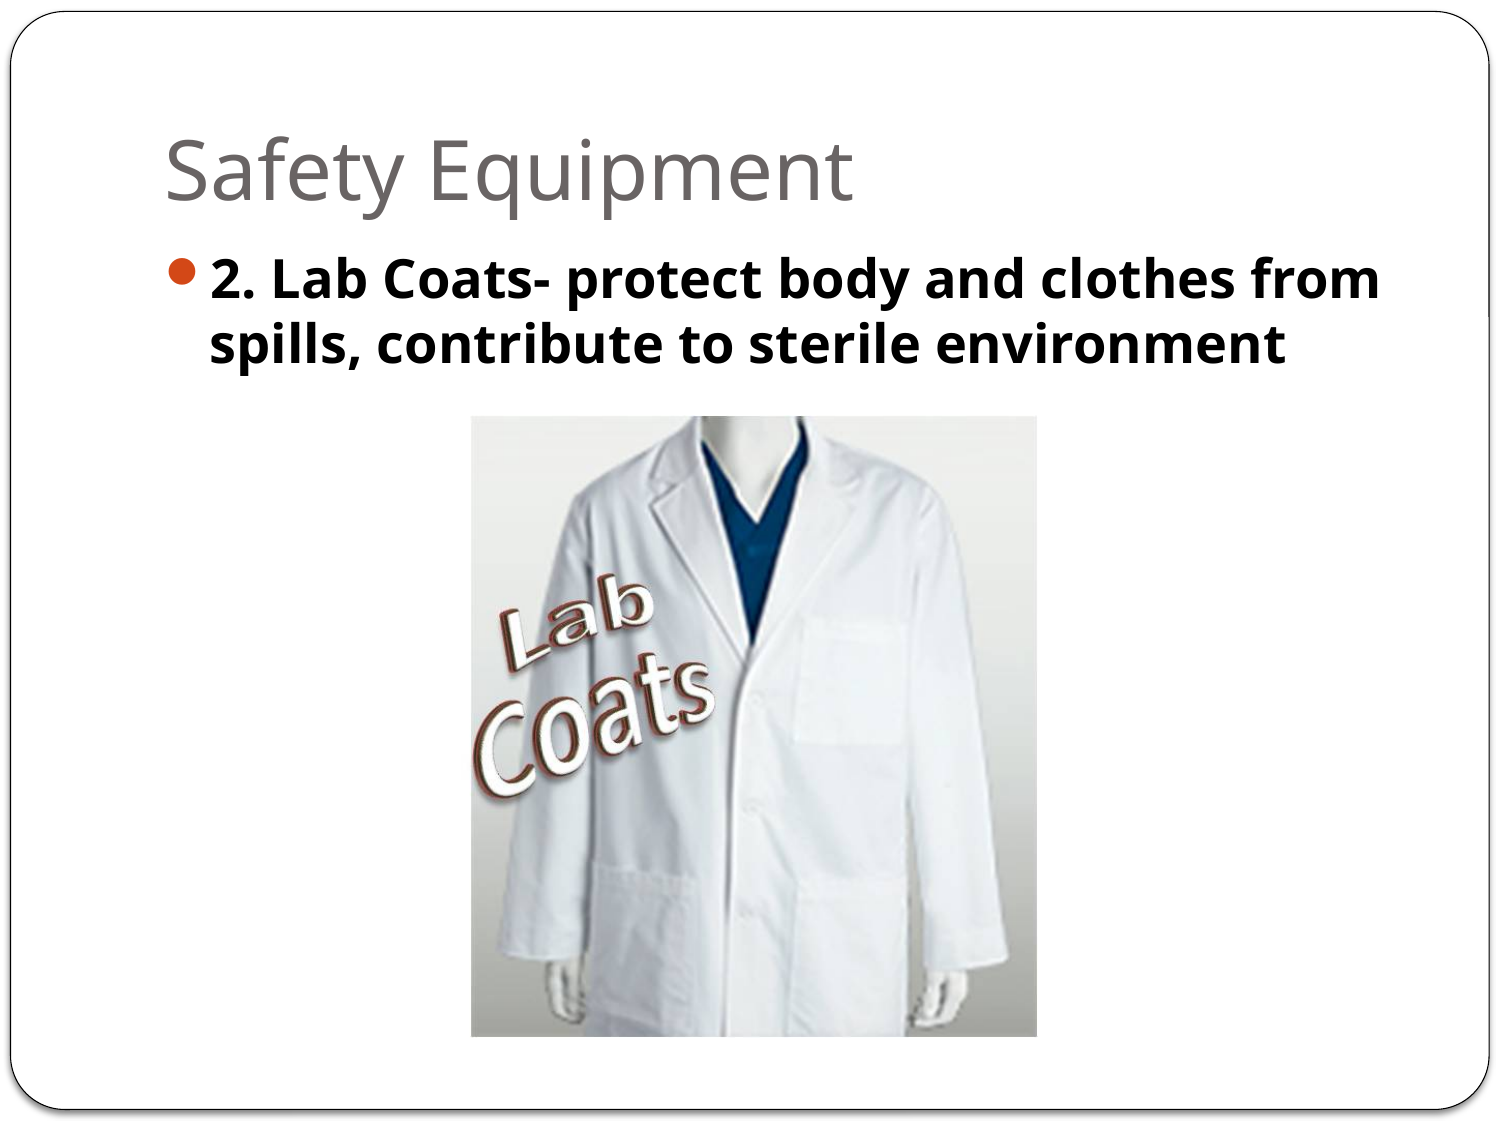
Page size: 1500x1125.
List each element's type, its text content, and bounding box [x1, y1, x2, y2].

list 2. Lab Coats- protect body and clothes from spills, contribute to sterile environment [150, 237, 1425, 988]
title Safety Equipment [150, 45, 1425, 233]
picture [437, 415, 1038, 1038]
